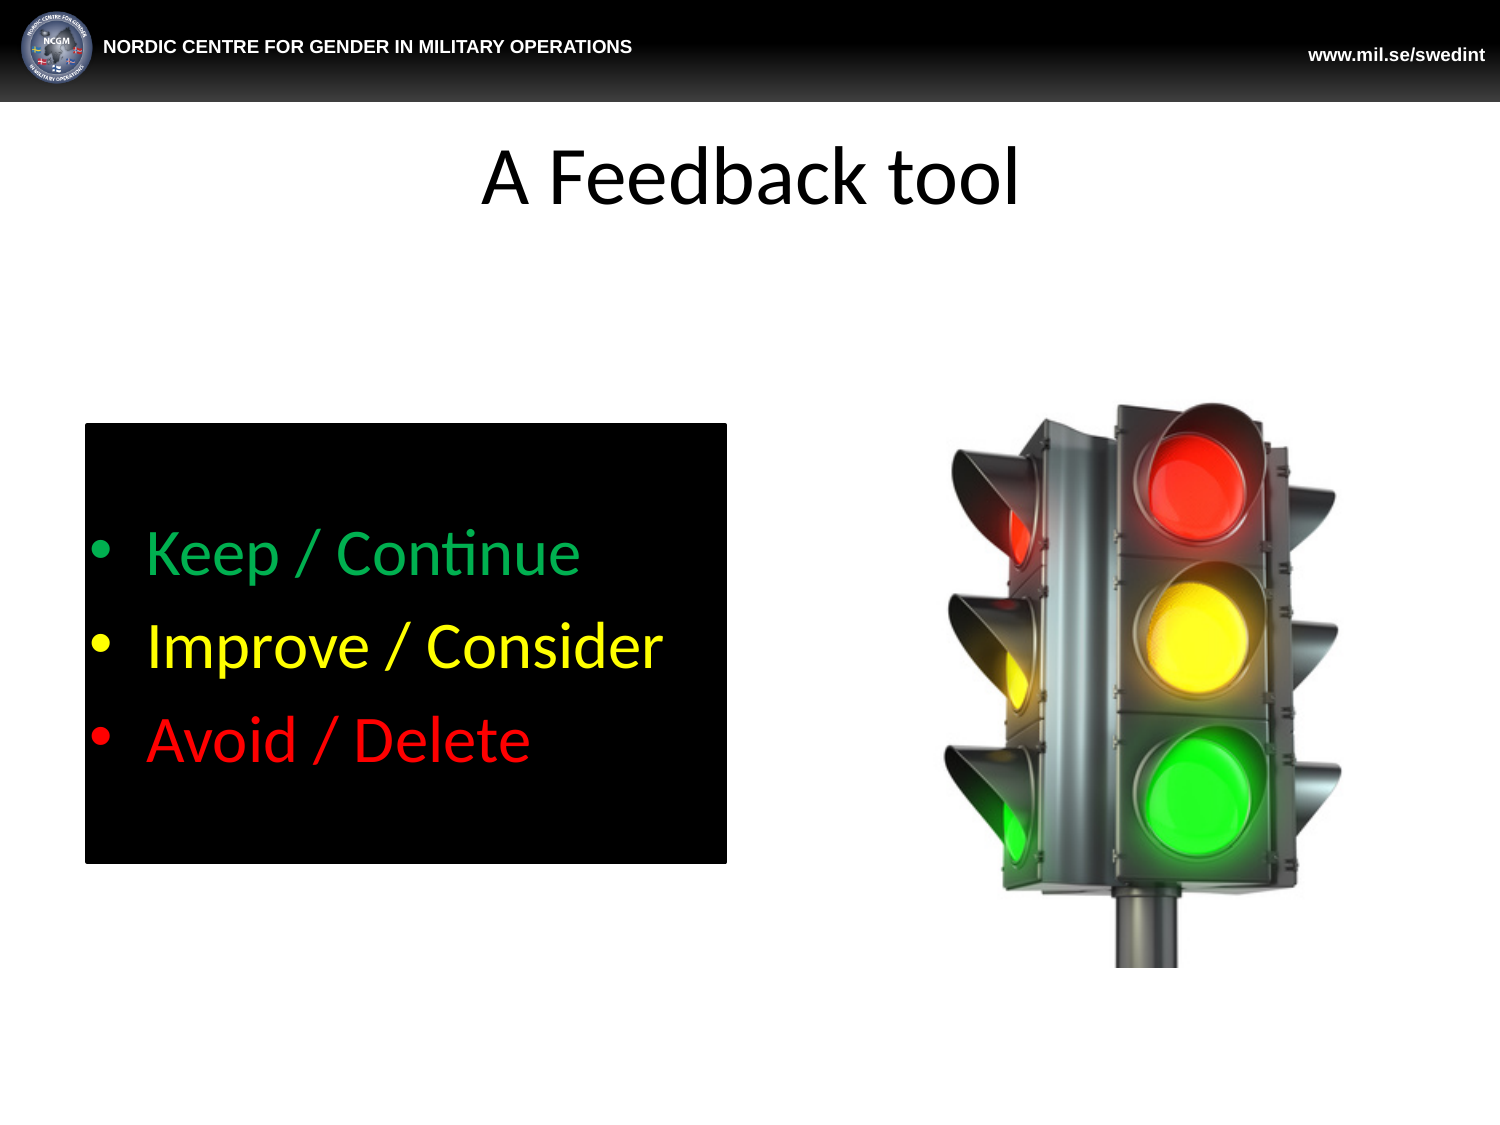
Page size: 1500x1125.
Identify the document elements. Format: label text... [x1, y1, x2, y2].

picture [896, 349, 1392, 968]
list Keep / Continue Improve / Consider Avoid / Delete [75, 314, 1425, 1005]
title A Feedback tool [76, 113, 1427, 302]
picture [17, 7, 96, 87]
